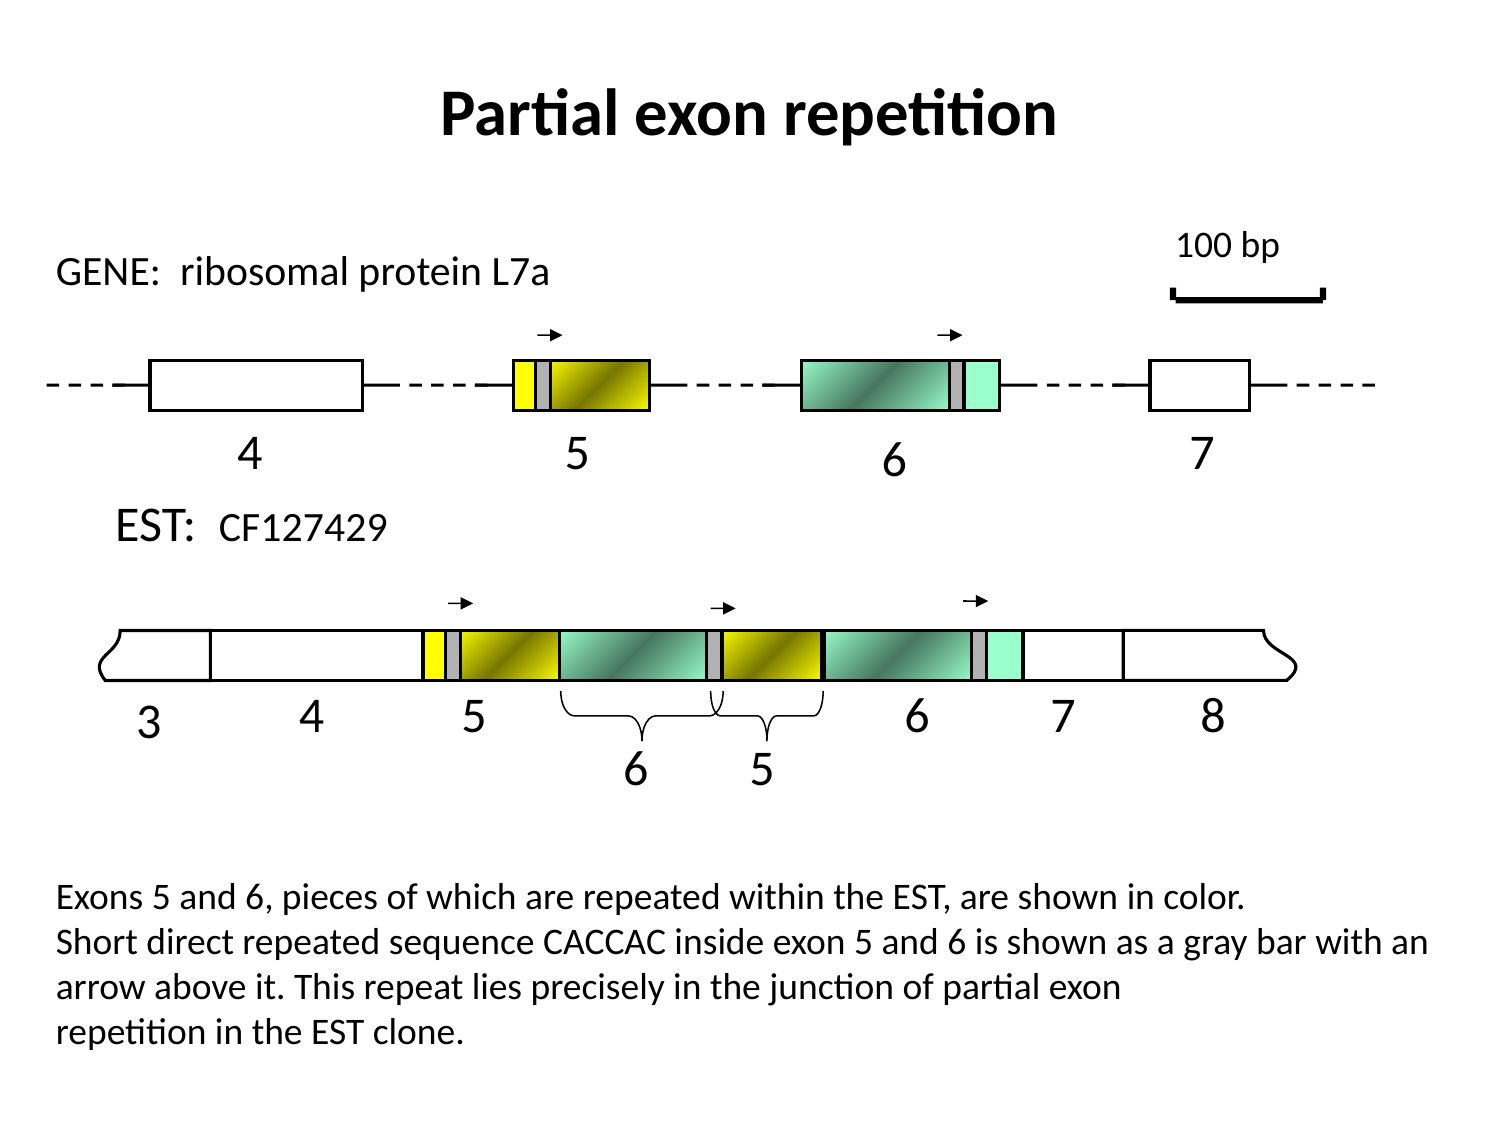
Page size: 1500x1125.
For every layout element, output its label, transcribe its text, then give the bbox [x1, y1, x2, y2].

text_box 4 [222, 411, 285, 487]
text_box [97, 600, 1299, 757]
text_box [1149, 360, 1250, 411]
text_box [964, 360, 1000, 411]
text_box [149, 360, 363, 411]
text_box 7 [1174, 411, 1238, 487]
text_box [513, 360, 535, 411]
text_box GENE: ribosomal protein L7a [41, 246, 1049, 309]
text_box [949, 360, 964, 411]
text_box [537, 328, 563, 342]
text_box Partial exon repetition [425, 61, 1074, 157]
text_box 6 [608, 764, 684, 804]
text_box [937, 328, 963, 342]
text_box [535, 360, 551, 411]
text_box 6 [866, 419, 942, 494]
text_box 5 [549, 411, 613, 487]
text_box 100 bp [1160, 212, 1348, 273]
text_box [551, 360, 650, 411]
text_box Exons 5 and 6, pieces of which are repeated within the EST, are shown in color. Short direct repeated sequence CACCAC inside exon 5 and 6 is shown as a gray bar with an arrow above it. This repeat lies precisely in the junction of partial exon repetition in the EST clone. [41, 864, 1459, 1060]
text_box [801, 360, 949, 411]
text_box EST: CF127429 [41, 496, 462, 567]
text_box 5 [734, 764, 798, 804]
